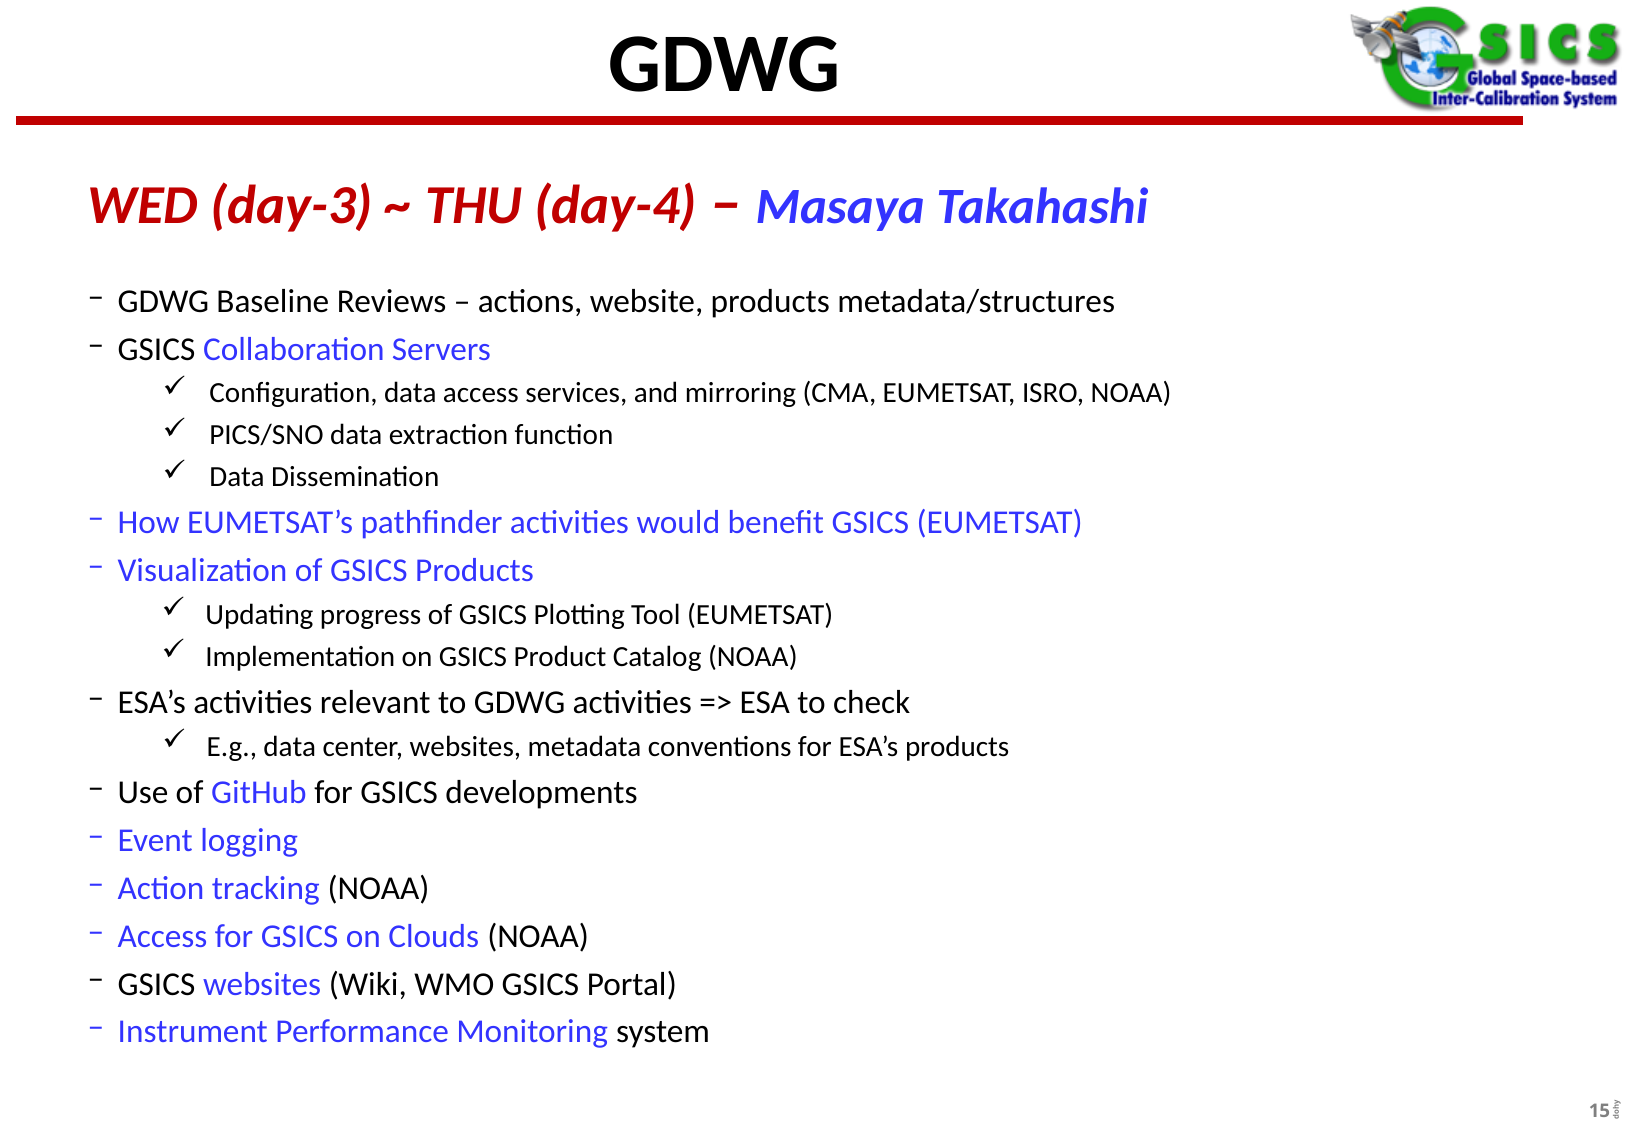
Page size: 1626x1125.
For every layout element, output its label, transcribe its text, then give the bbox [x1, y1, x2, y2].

text_box GDWG Baseline Reviews – actions, website, products metadata/structures GSICS Collaboration Servers Configuration, data access services, and mirroring (CMA, EUMETSAT, ISRO, NOAA) PICS/SNO data extraction function Data Dissemination How EUMETSAT’s pathfinder activities would benefit GSICS (EUMETSAT) Visualization of GSICS Products Updating progress of GSICS Plotting Tool (EUMETSAT) Implementation on GSICS Product Catalog (NOAA) ESA’s activities relevant to GDWG activities => ESA to check E.g., data center, websites, metadata conventions for ESA’s products Use of GitHub for GSICS developments Event logging Action tracking (NOAA) Access for GSICS on Clouds (NOAA) GSICS websites (Wiki, WMO GSICS Portal) Instrument Performance Monitoring system [43, 263, 1569, 1057]
title GDWG [23, 12, 1426, 104]
picture [1343, 0, 1625, 114]
list WED (day-3) ~ THU (day-4) – Masaya Takahashi [72, 153, 1625, 245]
